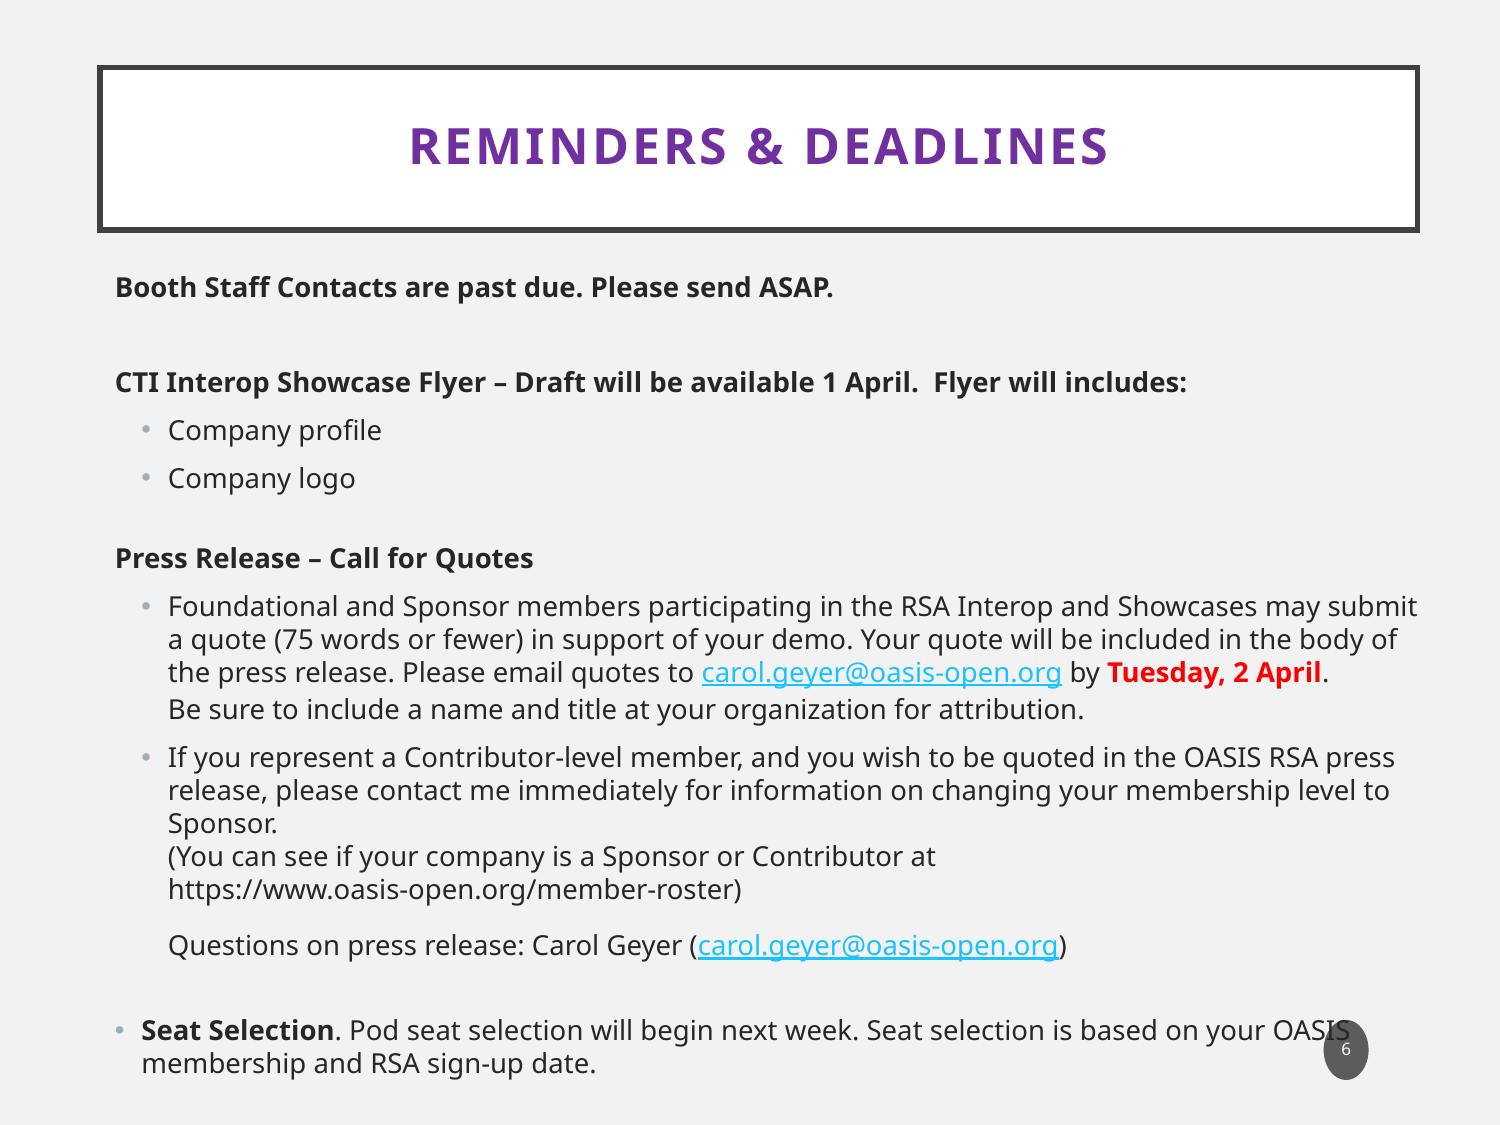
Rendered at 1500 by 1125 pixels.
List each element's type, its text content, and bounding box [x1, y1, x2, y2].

title Reminders & Deadlines [97, 65, 1420, 233]
list Booth Staff Contacts are past due. Please send ASAP. CTI Interop Showcase Flyer – Draft will be available 1 April. Flyer will includes: Company profile Company logo Press Release – Call for Quotes Foundational and Sponsor members participating in the RSA Interop and Showcases may submit a quote (75 words or fewer) in support of your demo. Your quote will be included in the body of the press release. Please email quotes to carol.geyer@oasis-open.org by Tuesday, 2 April. Be sure to include a name and title at your organization for attribution. If you represent a Contributor-level member, and you wish to be quoted in the OASIS RSA press release, please contact me immediately for information on changing your membership level to Sponsor. (You can see if your company is a Sponsor or Contributor at https://www.oasis-open.org/member-roster) Questions on press release: Carol Geyer (carol.geyer@oasis-open.org) Seat Selection. Pod seat selection will begin next week. Seat selection is based on your OASIS membership and RSA sign-up date. [99, 262, 1438, 1113]
